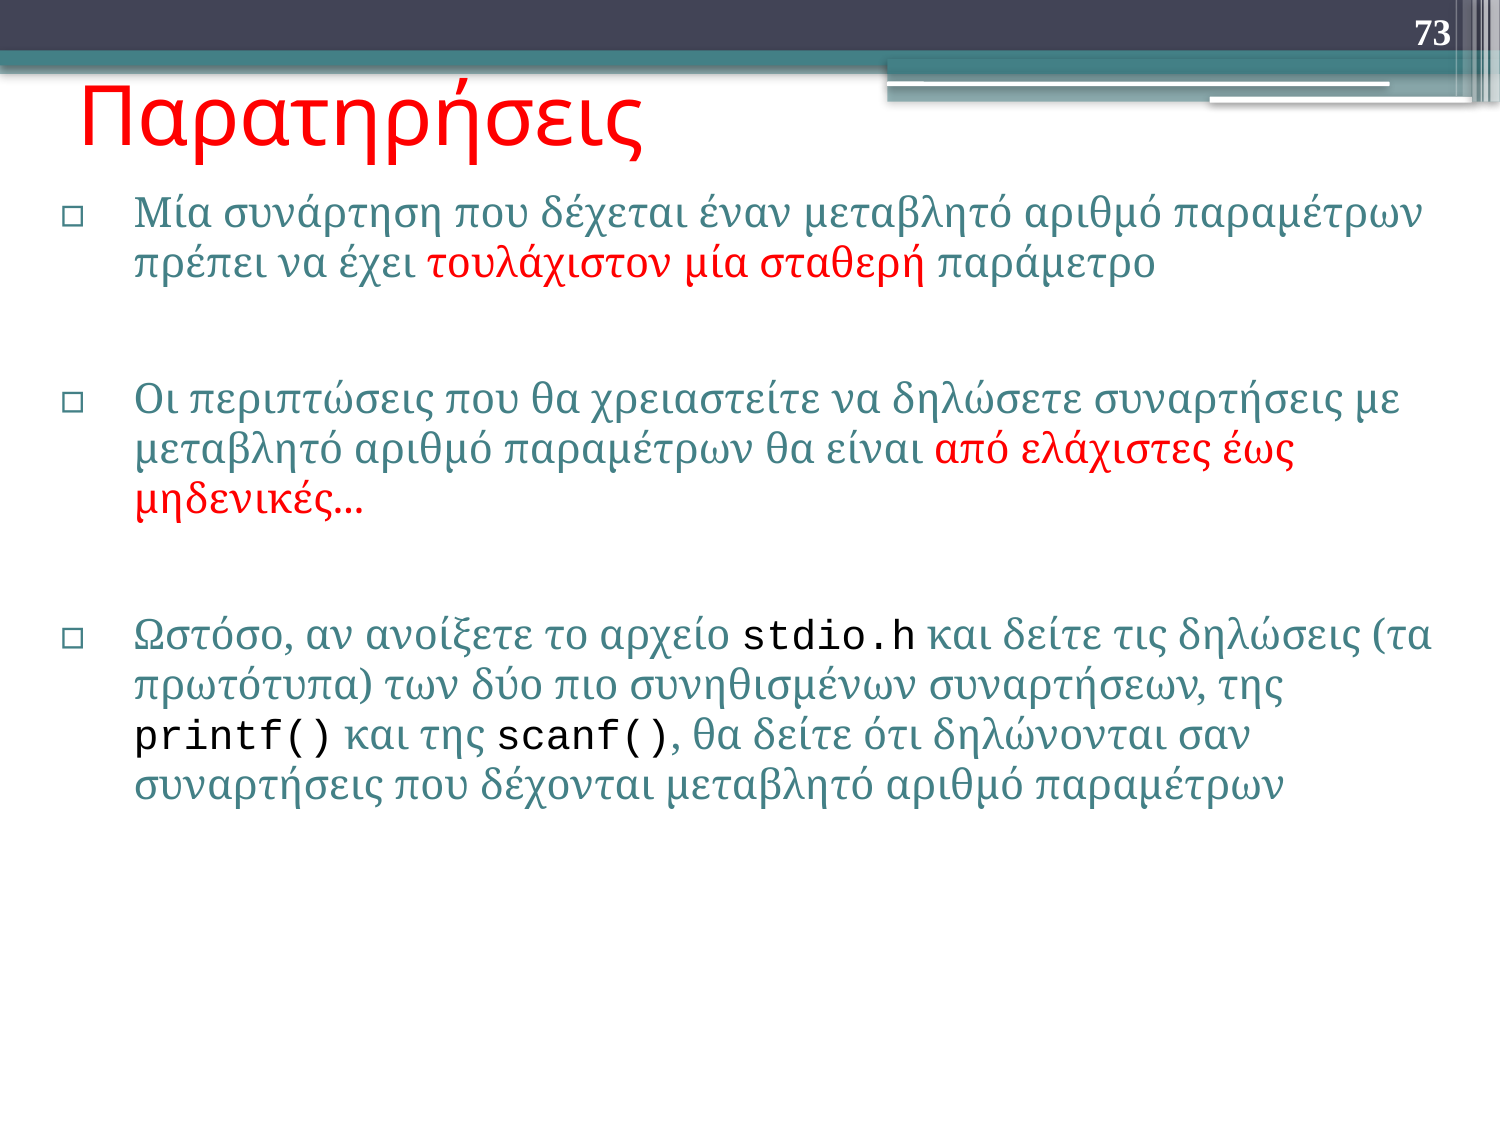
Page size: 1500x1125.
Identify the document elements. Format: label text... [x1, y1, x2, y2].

title Παρατηρήσεις [62, 18, 1457, 178]
slide_number 73 [1341, 0, 1466, 61]
list Μία συνάρτηση που δέχεται έναν μεταβλητό αριθμό παραμέτρων πρέπει να έχει τουλάχιστον μία σταθερή παράμετρο Οι περιπτώσεις που θα χρειαστείτε να δηλώσετε συναρτήσεις με μεταβλητό αριθμό παραμέτρων θα είναι από ελάχιστες έως μηδενικές... Ωστόσο, αν ανοίξετε το αρχείο stdio.h και δείτε τις δηλώσεις (τα πρωτότυπα) των δύο πιο συνηθισμένων συναρτήσεων, της printf() και της scanf(), θα δείτε ότι δηλώνονται σαν συναρτήσεις που δέχονται μεταβλητό αριθμό παραμέτρων [0, 178, 1459, 1111]
